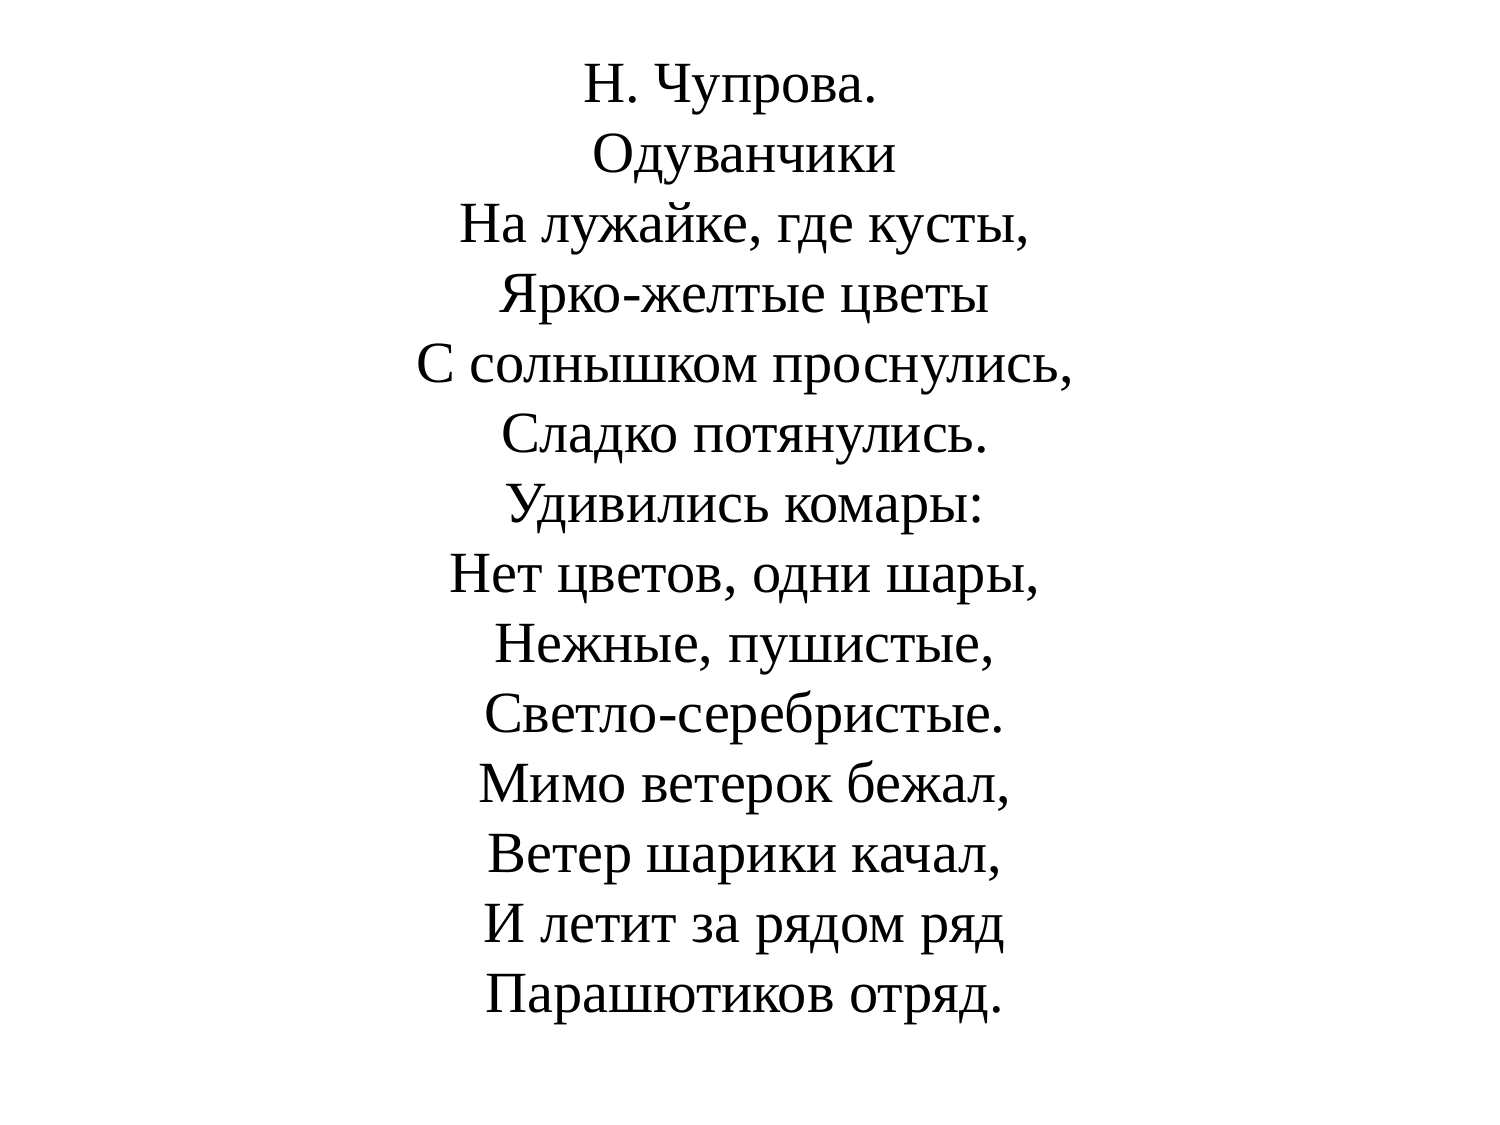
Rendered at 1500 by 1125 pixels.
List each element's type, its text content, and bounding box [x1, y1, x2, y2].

title Н. Чупрова. Одуванчики На лужайке, где кусты, Ярко-желтые цветы С солнышком проснулись, Сладко потянулись. Удивились комары: Нет цветов, одни шары, Нежные, пушистые, Светло-серебристые. Мимо ветерок бежал, Ветер шарики качал, И летит за рядом ряд Парашютиков отряд. [64, 45, 1425, 1024]
